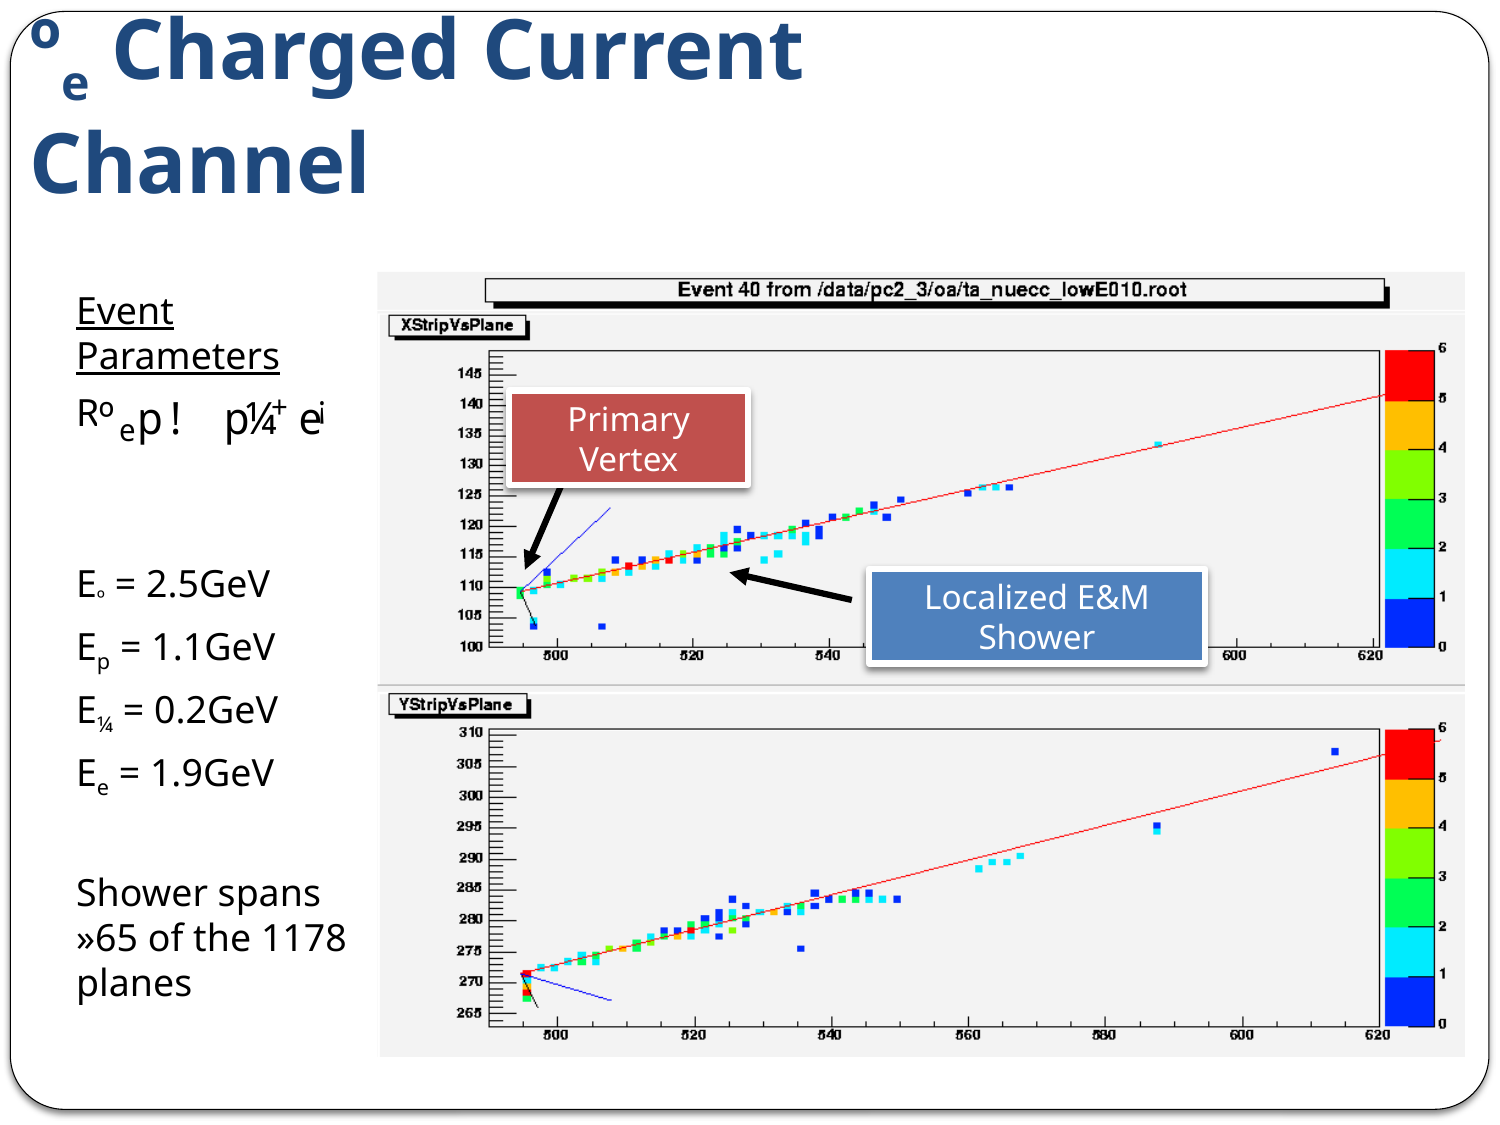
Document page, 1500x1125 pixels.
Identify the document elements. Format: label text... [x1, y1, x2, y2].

picture [377, 265, 1466, 1057]
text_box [488, 478, 616, 534]
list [96, 392, 348, 448]
title ºe Charged Current Channel [14, 12, 1052, 201]
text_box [729, 572, 853, 601]
list Event Parameters Reaction: Eº = 2.5GeV Ep = 1.1GeV E¼ = 0.2GeV Ee = 1.9GeV Shower spans »65 of the 1178 planes [60, 278, 371, 1017]
